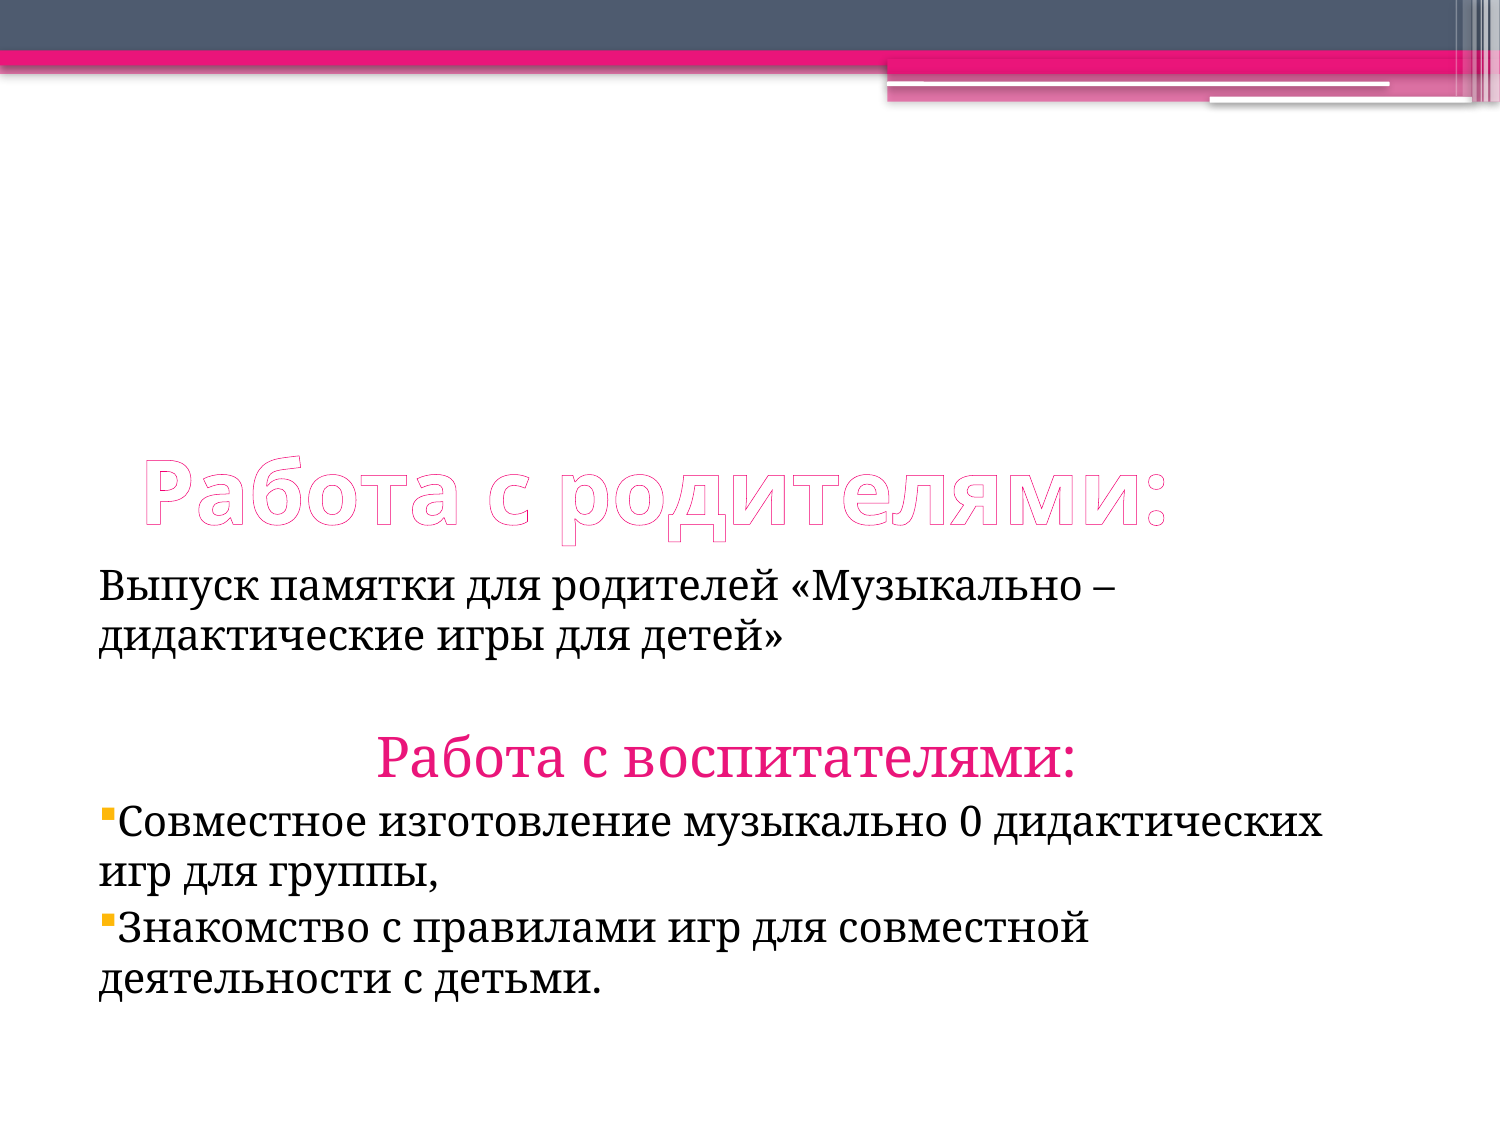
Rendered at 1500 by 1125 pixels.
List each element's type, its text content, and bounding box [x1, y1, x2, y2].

title Работа с родителями: [123, 326, 1399, 550]
list Выпуск памятки для родителей «Музыкально – дидактические игры для детей» Работа с воспитателями: Совместное изготовление музыкально 0 дидактических игр для группы, Знакомство с правилами игр для совместной деятельности с детьми. [76, 550, 1370, 1010]
